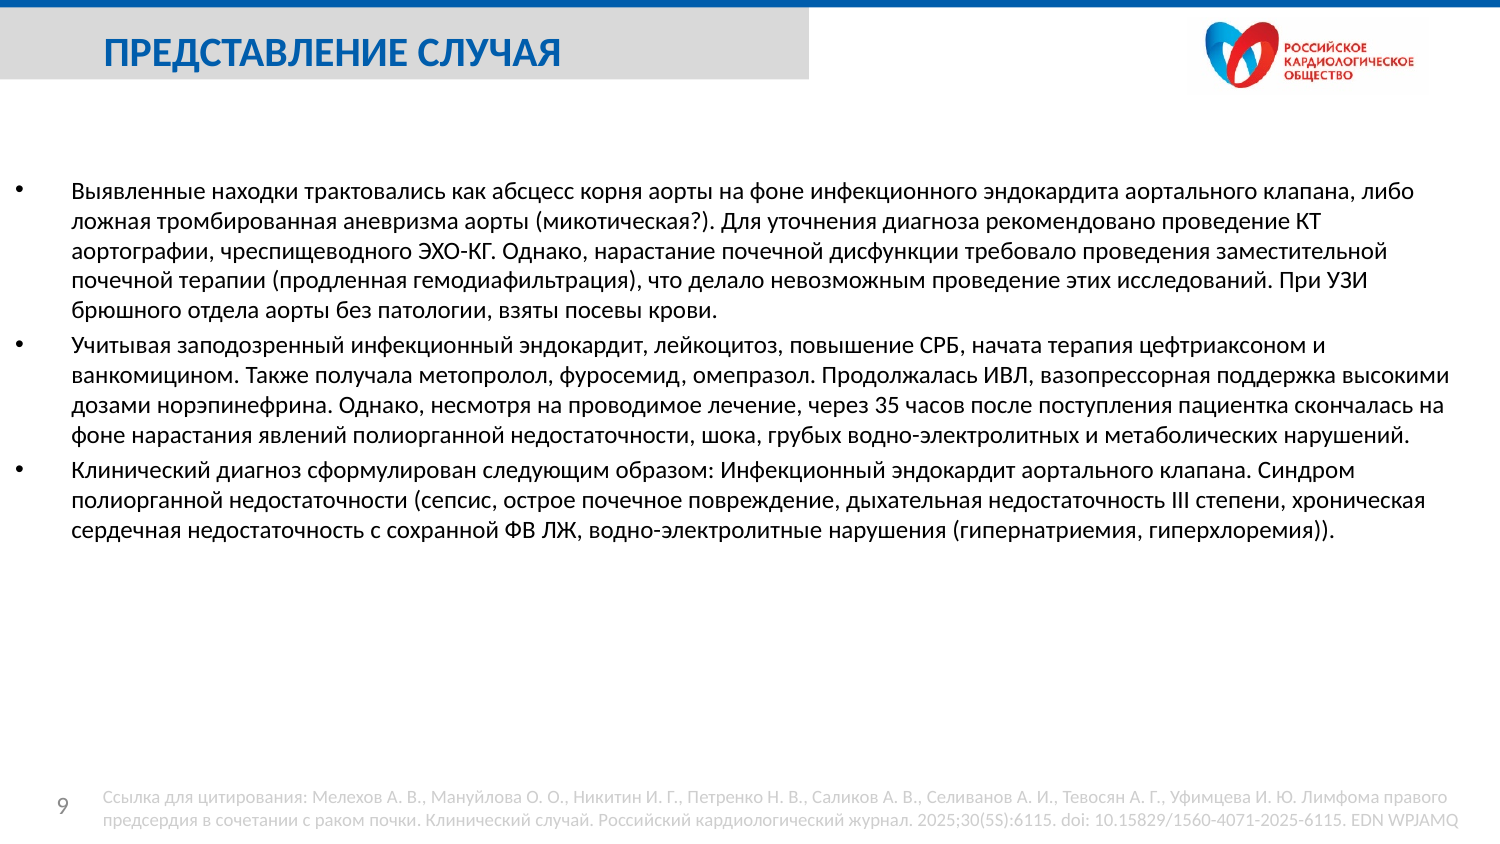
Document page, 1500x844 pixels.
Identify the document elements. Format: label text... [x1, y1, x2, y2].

picture [1187, 17, 1430, 95]
footer Ссылка для цитирования: Мелехов А. В., Мануйлова О. О., Никитин И. Г., Петренко Н. В., Саликов А. В., Селиванов А. И., Тевосян А. Г., Уфимцева И. Ю. Лимфома правого предсердия в сочетании с раком почки. Клинический случай. Российский кардиологический журнал. 2025;30(5S):6115. doi: 10.15829/1560-4071-2025-6115. EDN WPJAMQ [87, 785, 1500, 831]
text_box [0, 0, 1500, 10]
text_box [0, 10, 811, 81]
title ПРЕДСТАВЛЕНИЕ СЛУЧАЯ [88, 16, 1164, 158]
list Выявленные находки трактовались как абсцесс корня аорты на фоне инфекционного эндокардита аортального клапана, либо ложная тромбированная аневризма аорты (микотическая?). Для уточнения диагноза рекомендовано проведение КТ аортографии, чреспищеводного ЭХО-КГ. Однако, нарастание почечной дисфункции требовало проведения заместительной почечной терапии (продленная гемодиафильтрация), что делало невозможным проведение этих исследований. При УЗИ брюшного отдела аорты без патологии, взяты посевы крови. Учитывая заподозренный инфекционный эндокардит, лейкоцитоз, повышение СРБ, начата терапия цефтриаксоном и ванкомицином. Также получала метопролол, фуросемид, омепразол. Продолжалась ИВЛ, вазопрессорная поддержка высокими дозами норэпинефрина. Однако, несмотря на проводимое лечение, через 35 часов после поступления пациентка скончалась на фоне нарастания явлений полиорганной недостаточности, шока, грубых водно-электролитных и метаболических нарушений. Клинический диагноз сформулирован следующим образом: Инфекционный эндокардит аортального клапана. Синдром полиорганной недостаточности (сепсис, острое почечное повреждение, дыхательная недостаточность III степени, хроническая сердечная недостаточность с сохранной ФВ ЛЖ, водно-электролитные нарушения (гипернатриемия, гиперхлоремия)). [0, 166, 1488, 710]
slide_number 9 [41, 782, 136, 827]
